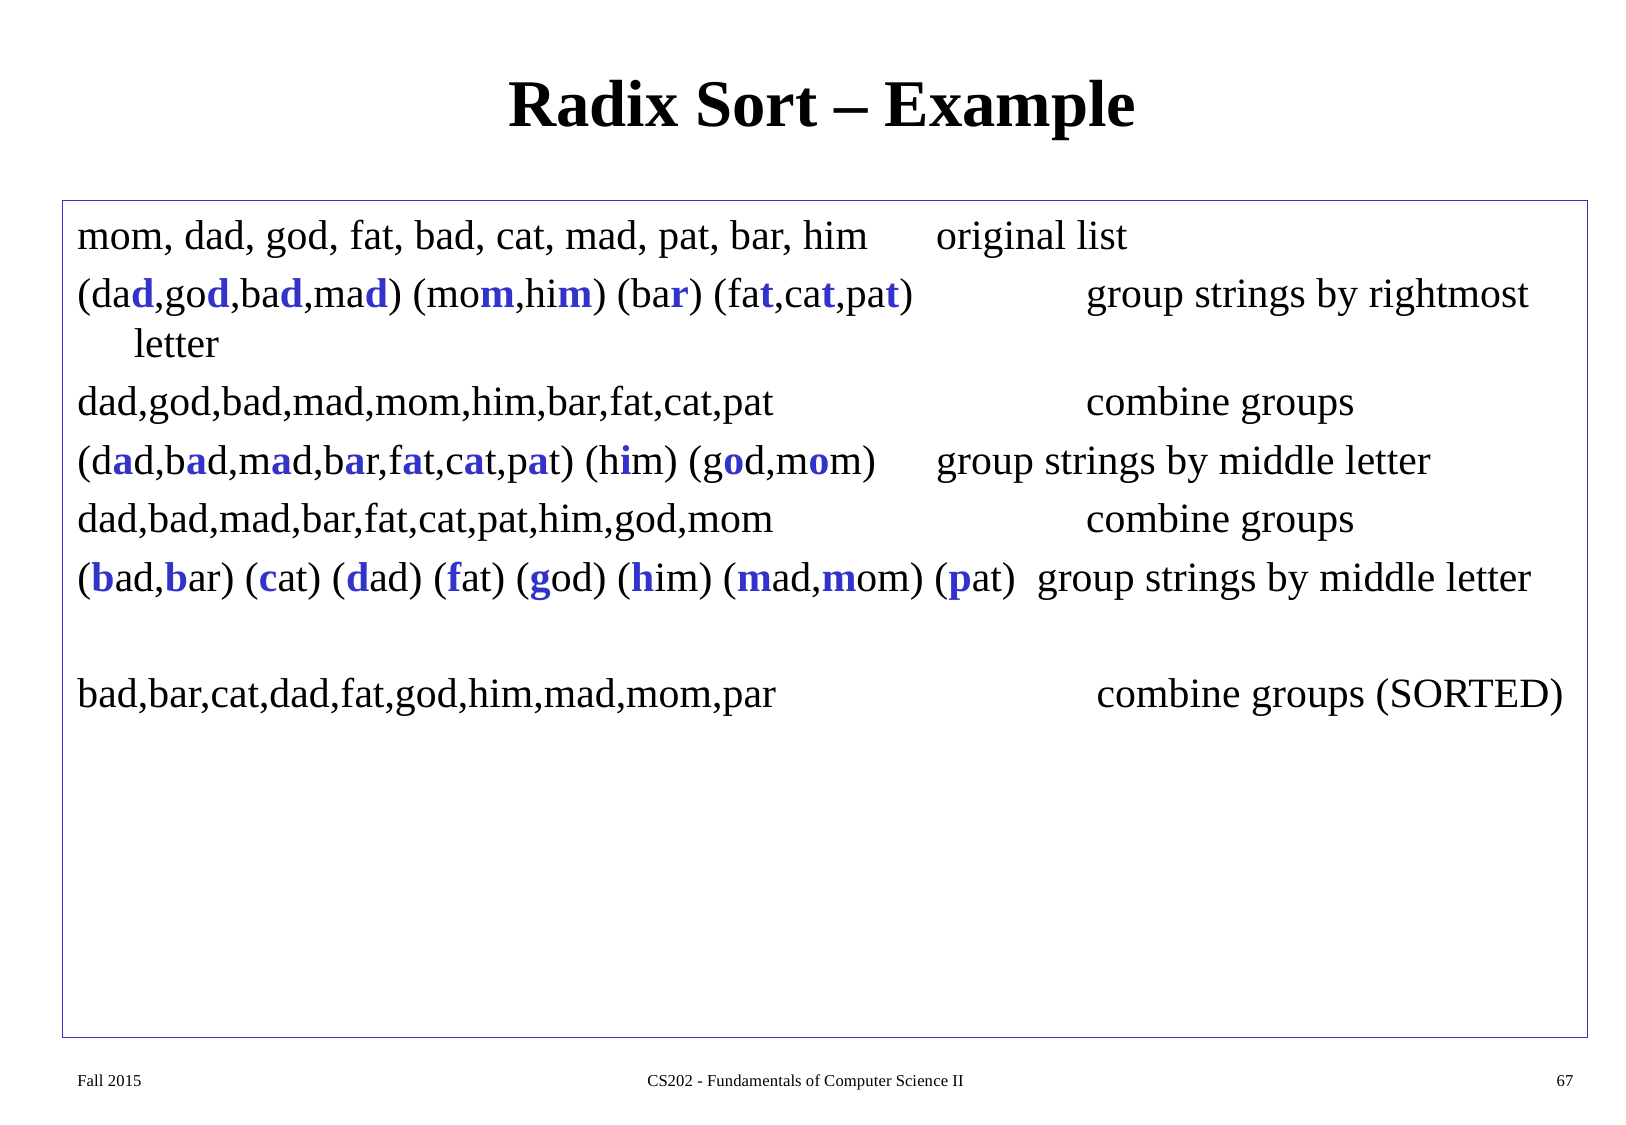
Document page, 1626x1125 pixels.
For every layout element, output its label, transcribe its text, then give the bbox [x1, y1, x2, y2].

footer CS202 - Fundamentals of Computer Science II [500, 1062, 1111, 1101]
slide_number Fall 2015 [62, 1062, 402, 1101]
list mom, dad, god, fat, bad, cat, mad, pat, bar, him original list (dad,god,bad,mad) (mom,him) (bar) (fat,cat,pat) group strings by rightmost letter dad,god,bad,mad,mom,him,bar,fat,cat,pat combine groups (dad,bad,mad,bar,fat,cat,pat) (him) (god,mom) group strings by middle letter dad,bad,mad,bar,fat,cat,pat,him,god,mom combine groups (bad,bar) (cat) (dad) (fat) (god) (him) (mad,mom) (pat) group strings by middle letter bad,bar,cat,dad,fat,god,him,mad,mom,par combine groups (SORTED) [62, 200, 1588, 1038]
slide_number 67 [1249, 1062, 1589, 1101]
title Radix Sort – Example [62, 24, 1600, 175]
